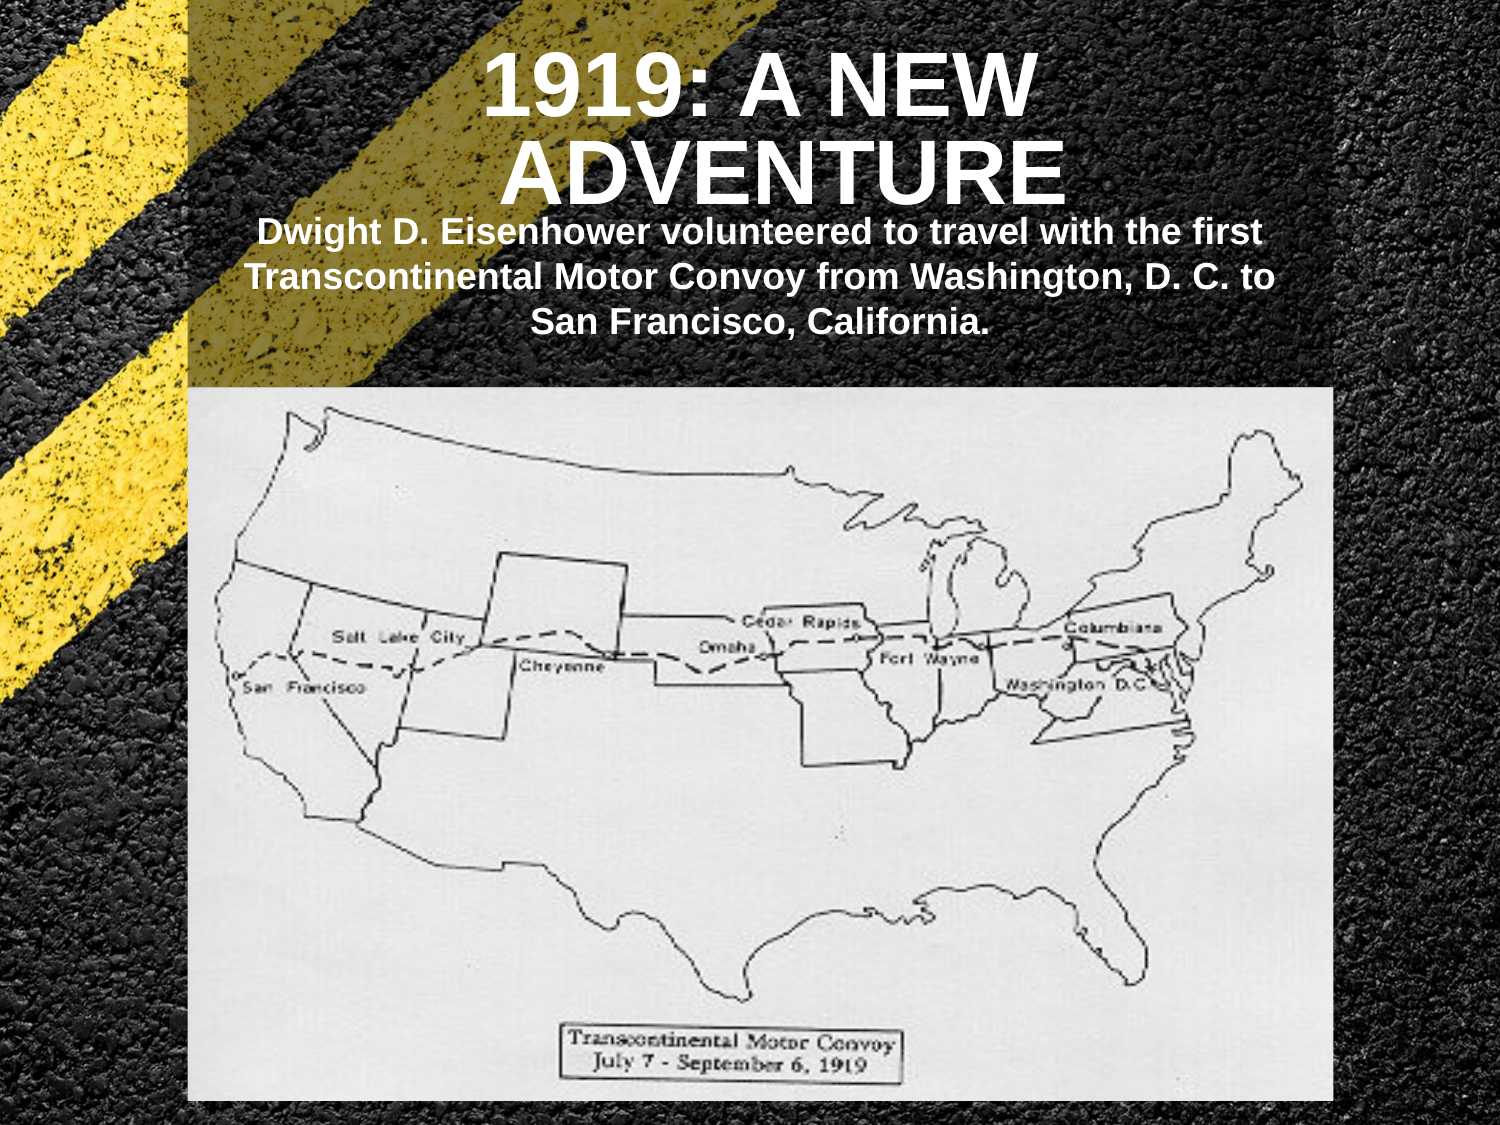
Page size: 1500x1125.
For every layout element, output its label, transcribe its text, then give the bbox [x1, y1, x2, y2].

text_box Dwight D. Eisenhower volunteered to travel with the first Transcontinental Motor Convoy from Washington, D. C. to San Francisco, California. [227, 199, 1294, 350]
picture [0, 0, 1500, 1125]
list 1919: A new adventure [227, 68, 1294, 199]
text_box [186, 0, 1335, 389]
